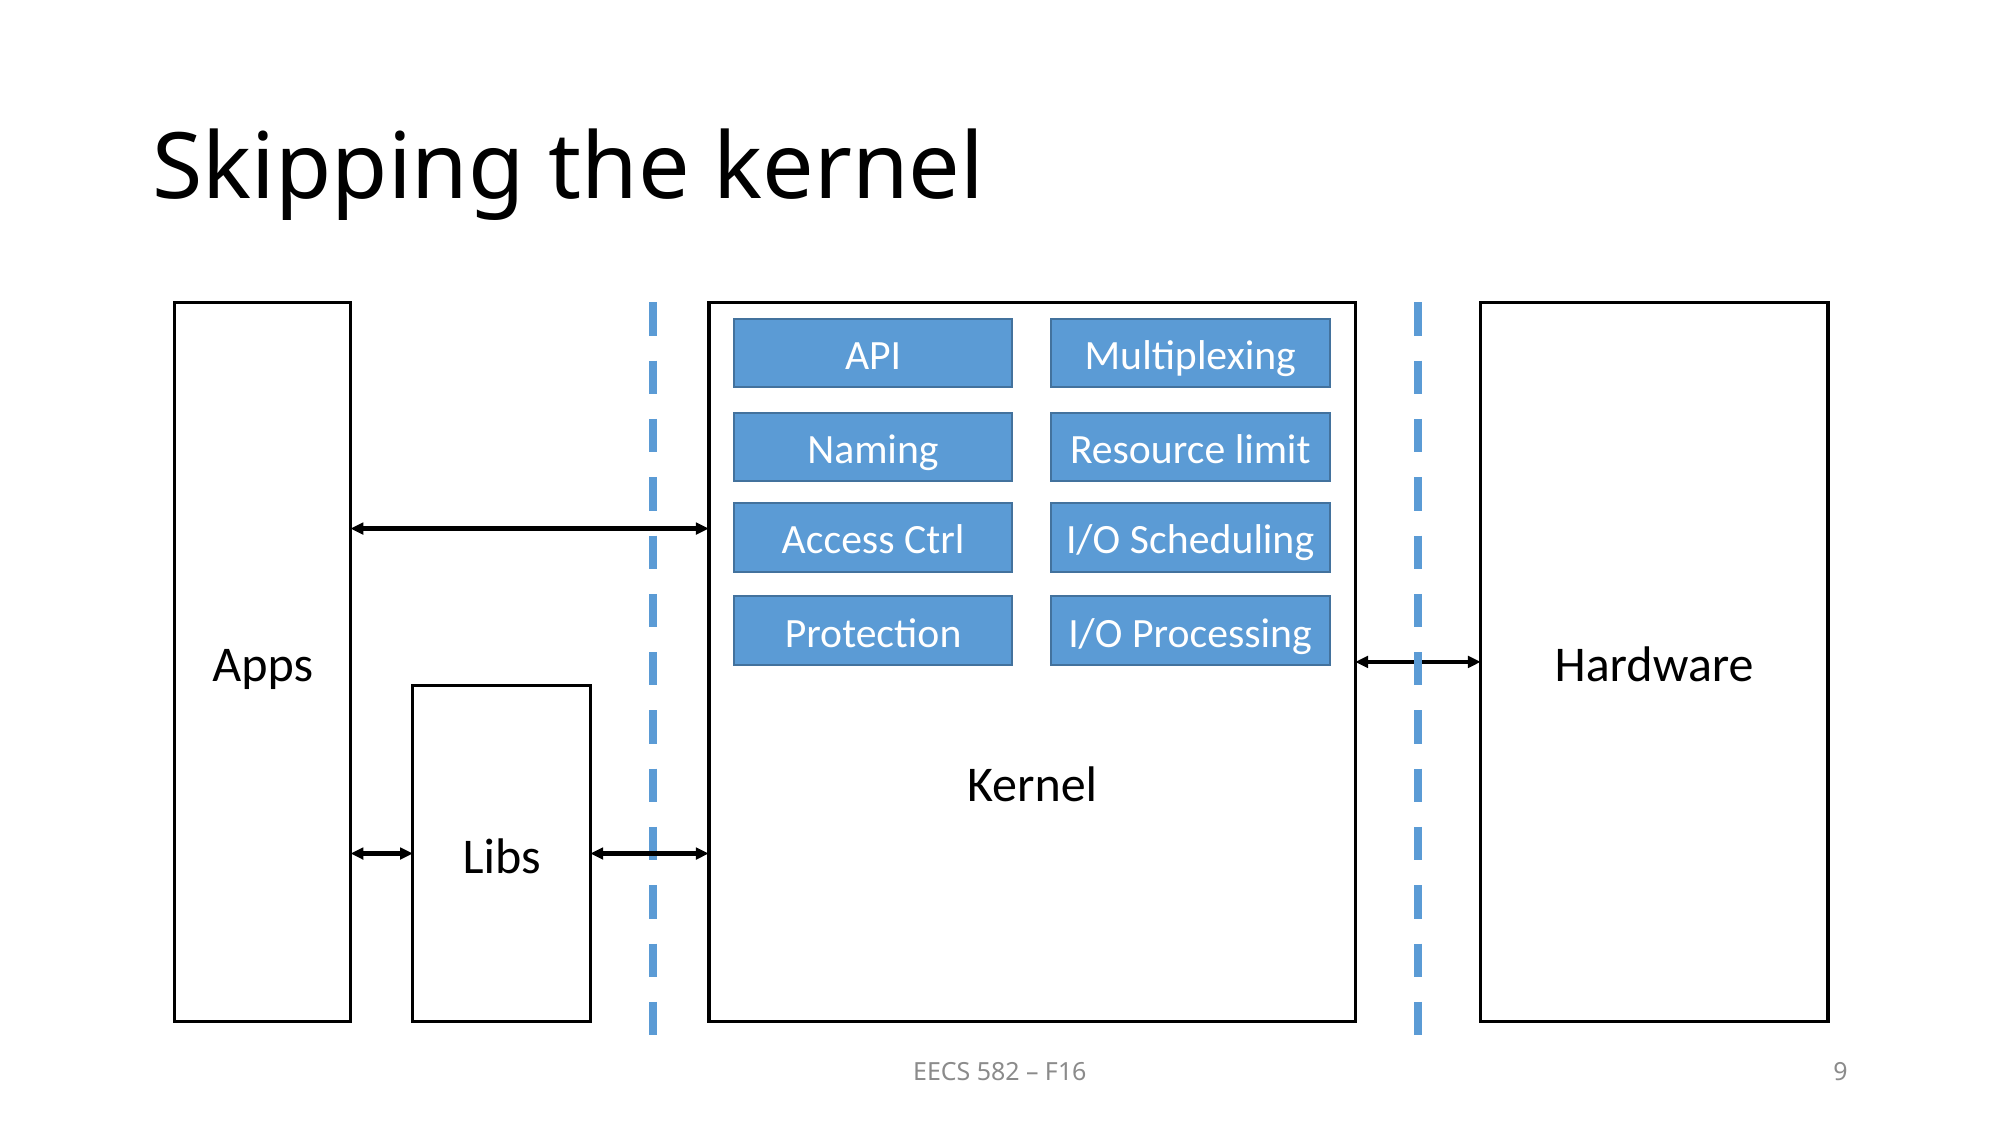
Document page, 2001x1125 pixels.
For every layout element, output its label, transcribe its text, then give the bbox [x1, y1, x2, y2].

text_box Hardware [1479, 301, 1829, 1022]
text_box Kernel [708, 301, 1356, 1022]
text_box Multiplexing [1050, 318, 1331, 388]
text_box Resource limit [1050, 412, 1331, 482]
text_box Apps [174, 301, 352, 1022]
text_box Protection [733, 595, 1013, 666]
footer EECS 582 – F16 [662, 1042, 1338, 1103]
text_box Libs [412, 685, 592, 1022]
text_box I/O Processing [1050, 595, 1331, 666]
title Skipping the kernel [137, 59, 1863, 278]
slide_number 9 [1412, 1042, 1863, 1103]
text_box Access Ctrl [733, 502, 1013, 573]
text_box I/O Scheduling [1050, 502, 1331, 573]
text_box API [733, 318, 1013, 388]
text_box Naming [733, 412, 1013, 482]
